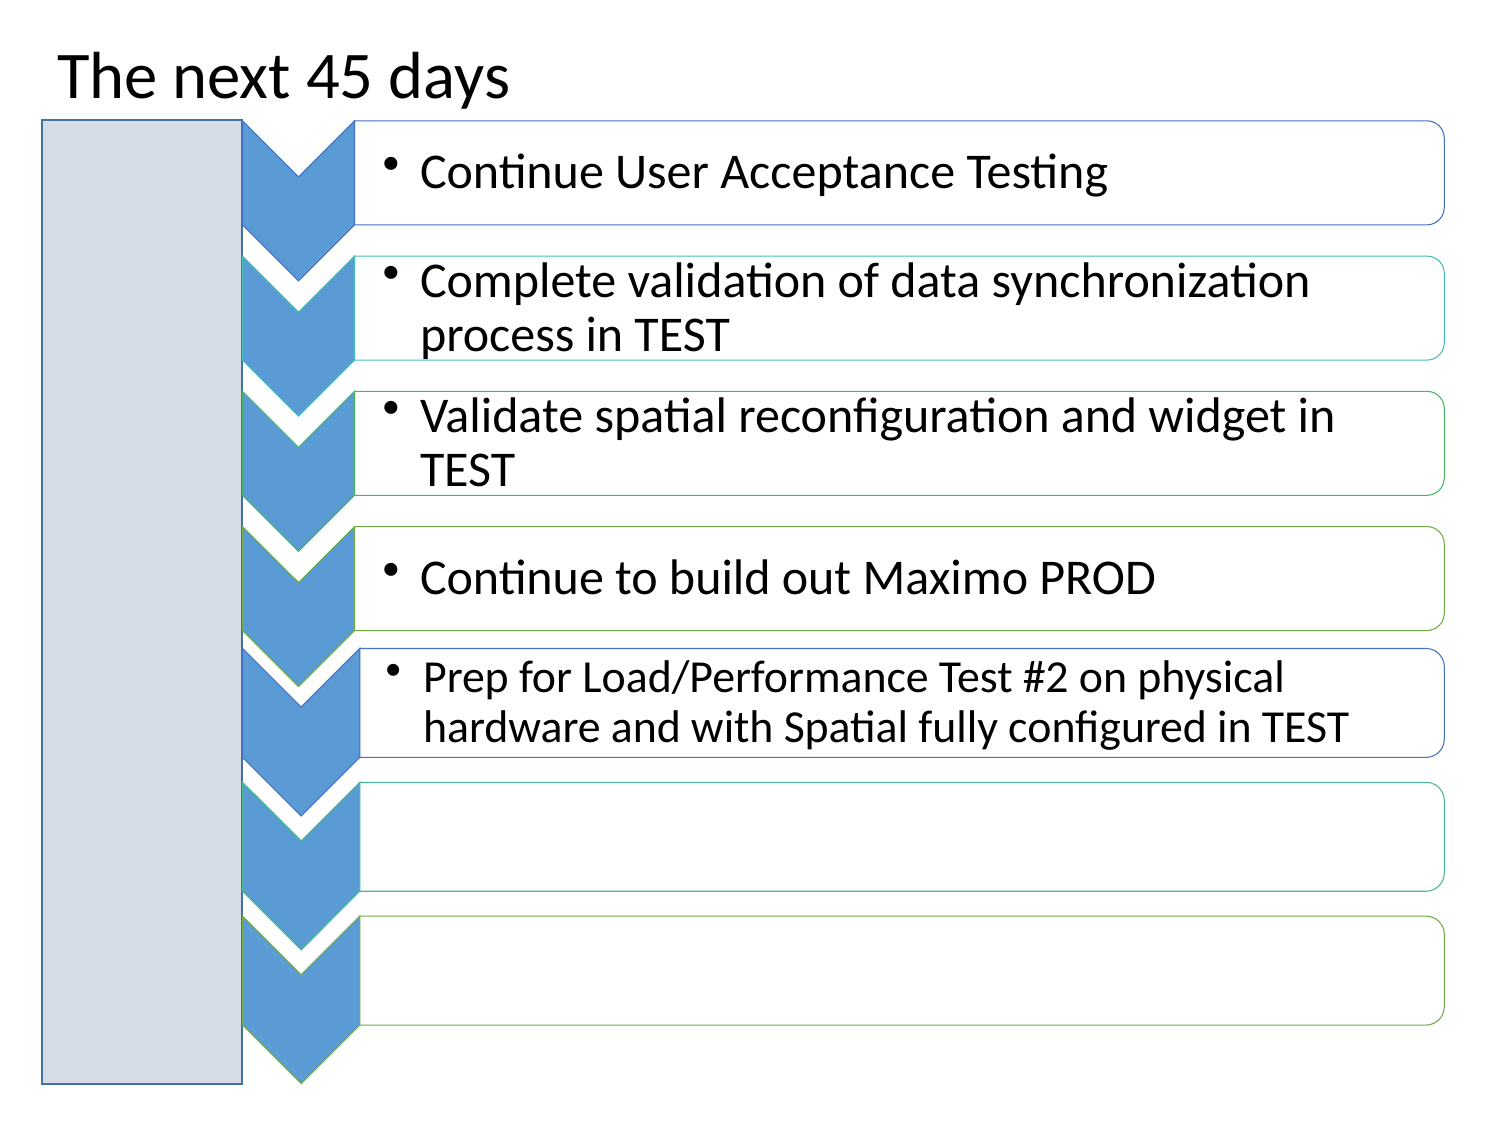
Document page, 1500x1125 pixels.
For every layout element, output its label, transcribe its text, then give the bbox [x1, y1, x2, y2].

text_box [242, 120, 1445, 648]
text_box [41, 119, 242, 1085]
text_box The next 45 days [42, 24, 1425, 120]
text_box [242, 648, 1445, 1085]
